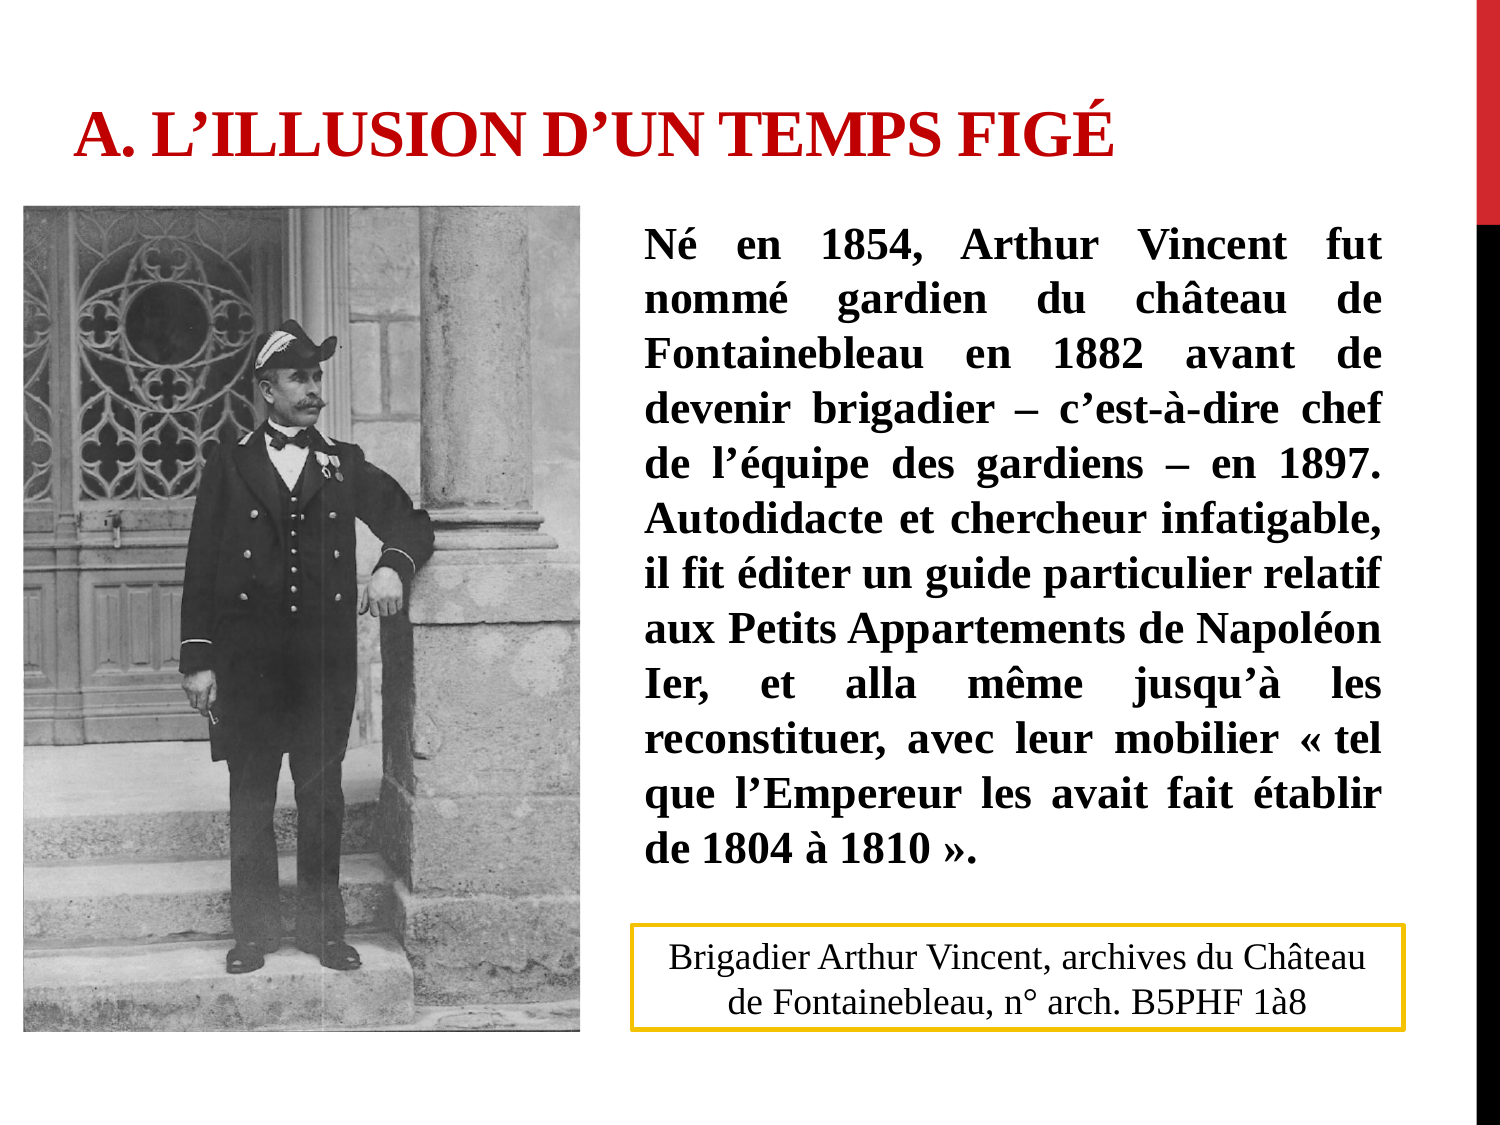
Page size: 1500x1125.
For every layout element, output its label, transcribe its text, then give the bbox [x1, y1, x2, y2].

title A. L’illusion d’un temps figé [59, 0, 1408, 178]
text_box Brigadier Arthur Vincent, archives du Château de Fontainebleau, n° arch. B5PHF 1à8 [632, 925, 1404, 1030]
text_box Né en 1854, Arthur Vincent fut nommé gardien du château de Fontainebleau en 1882 avant de devenir brigadier – c’est-à-dire chef de l’équipe des gardiens – en 1897. Autodidacte et chercheur infatigable, il fit éditer un guide particulier relatif aux Petits Appartements de Napoléon Ier, et alla même jusqu’à les reconstituer, avec leur mobilier « tel que l’Empereur les avait fait établir de 1804 à 1810 ». [629, 205, 1398, 881]
picture [0, 339, 715, 898]
